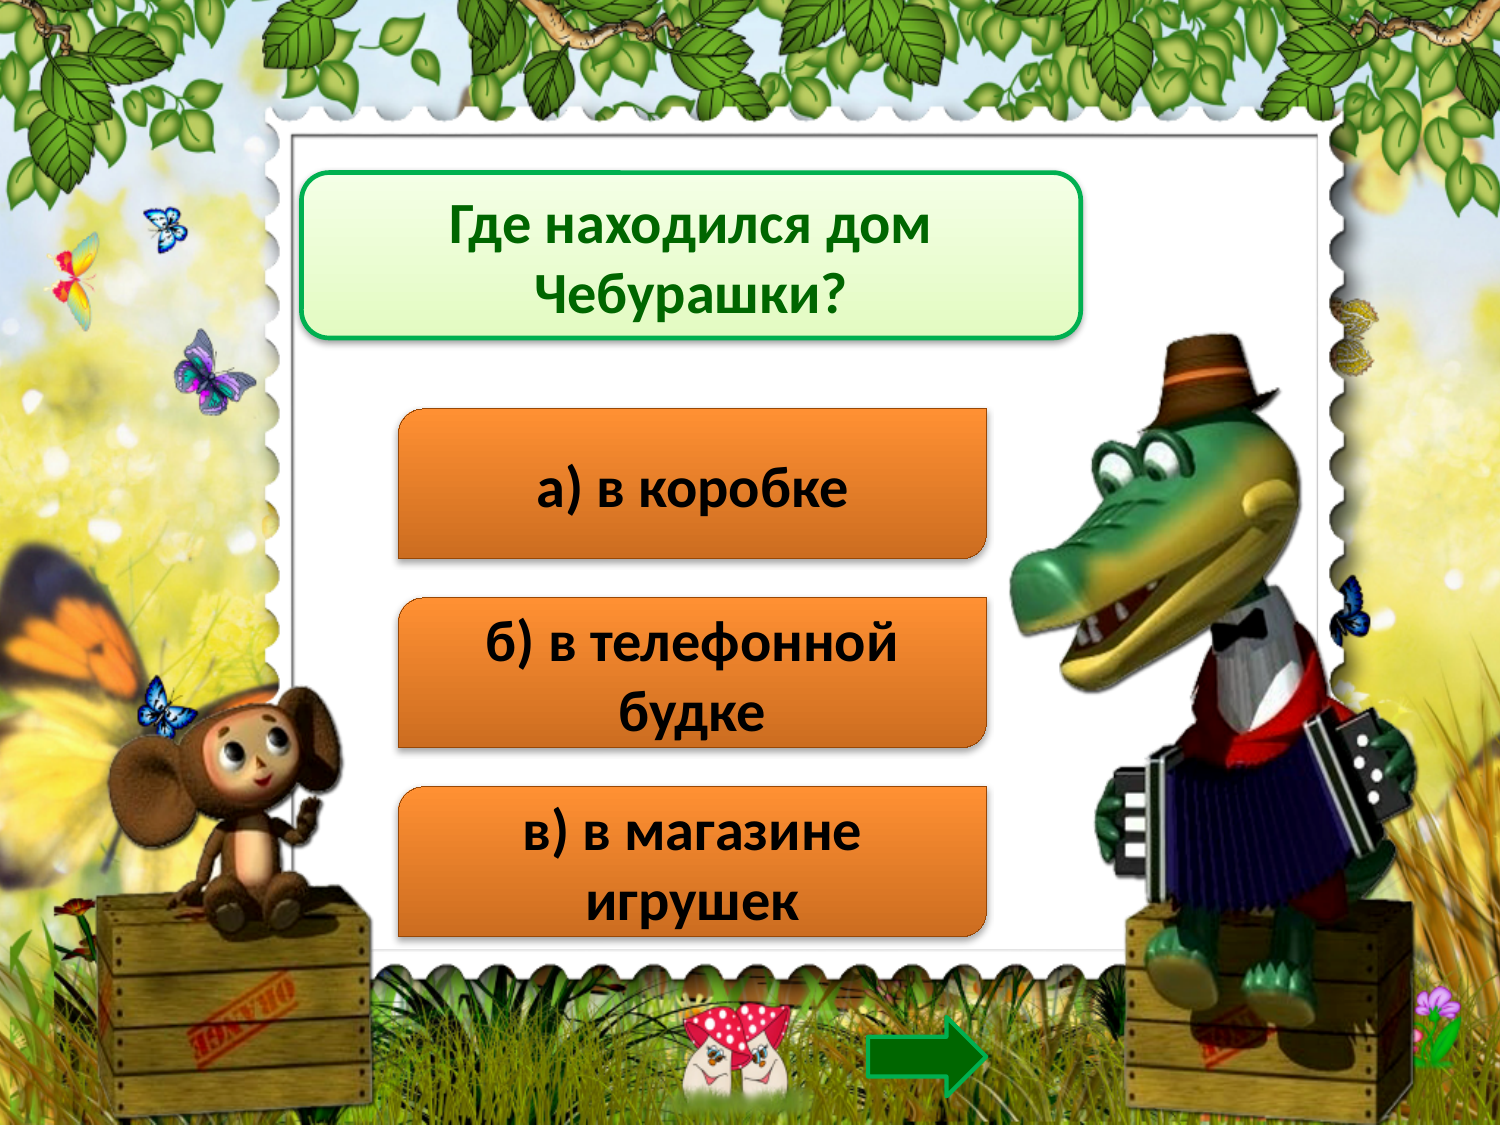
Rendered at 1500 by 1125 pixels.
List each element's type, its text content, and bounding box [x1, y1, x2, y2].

text_box а) в коробке [398, 408, 987, 559]
text_box в) в магазине игрушек [398, 786, 987, 937]
text_box Где находился дом Чебурашки? [300, 171, 1082, 339]
text_box [865, 1014, 989, 1099]
text_box б) в телефонной будке [398, 597, 987, 748]
picture [0, 0, 1500, 1125]
